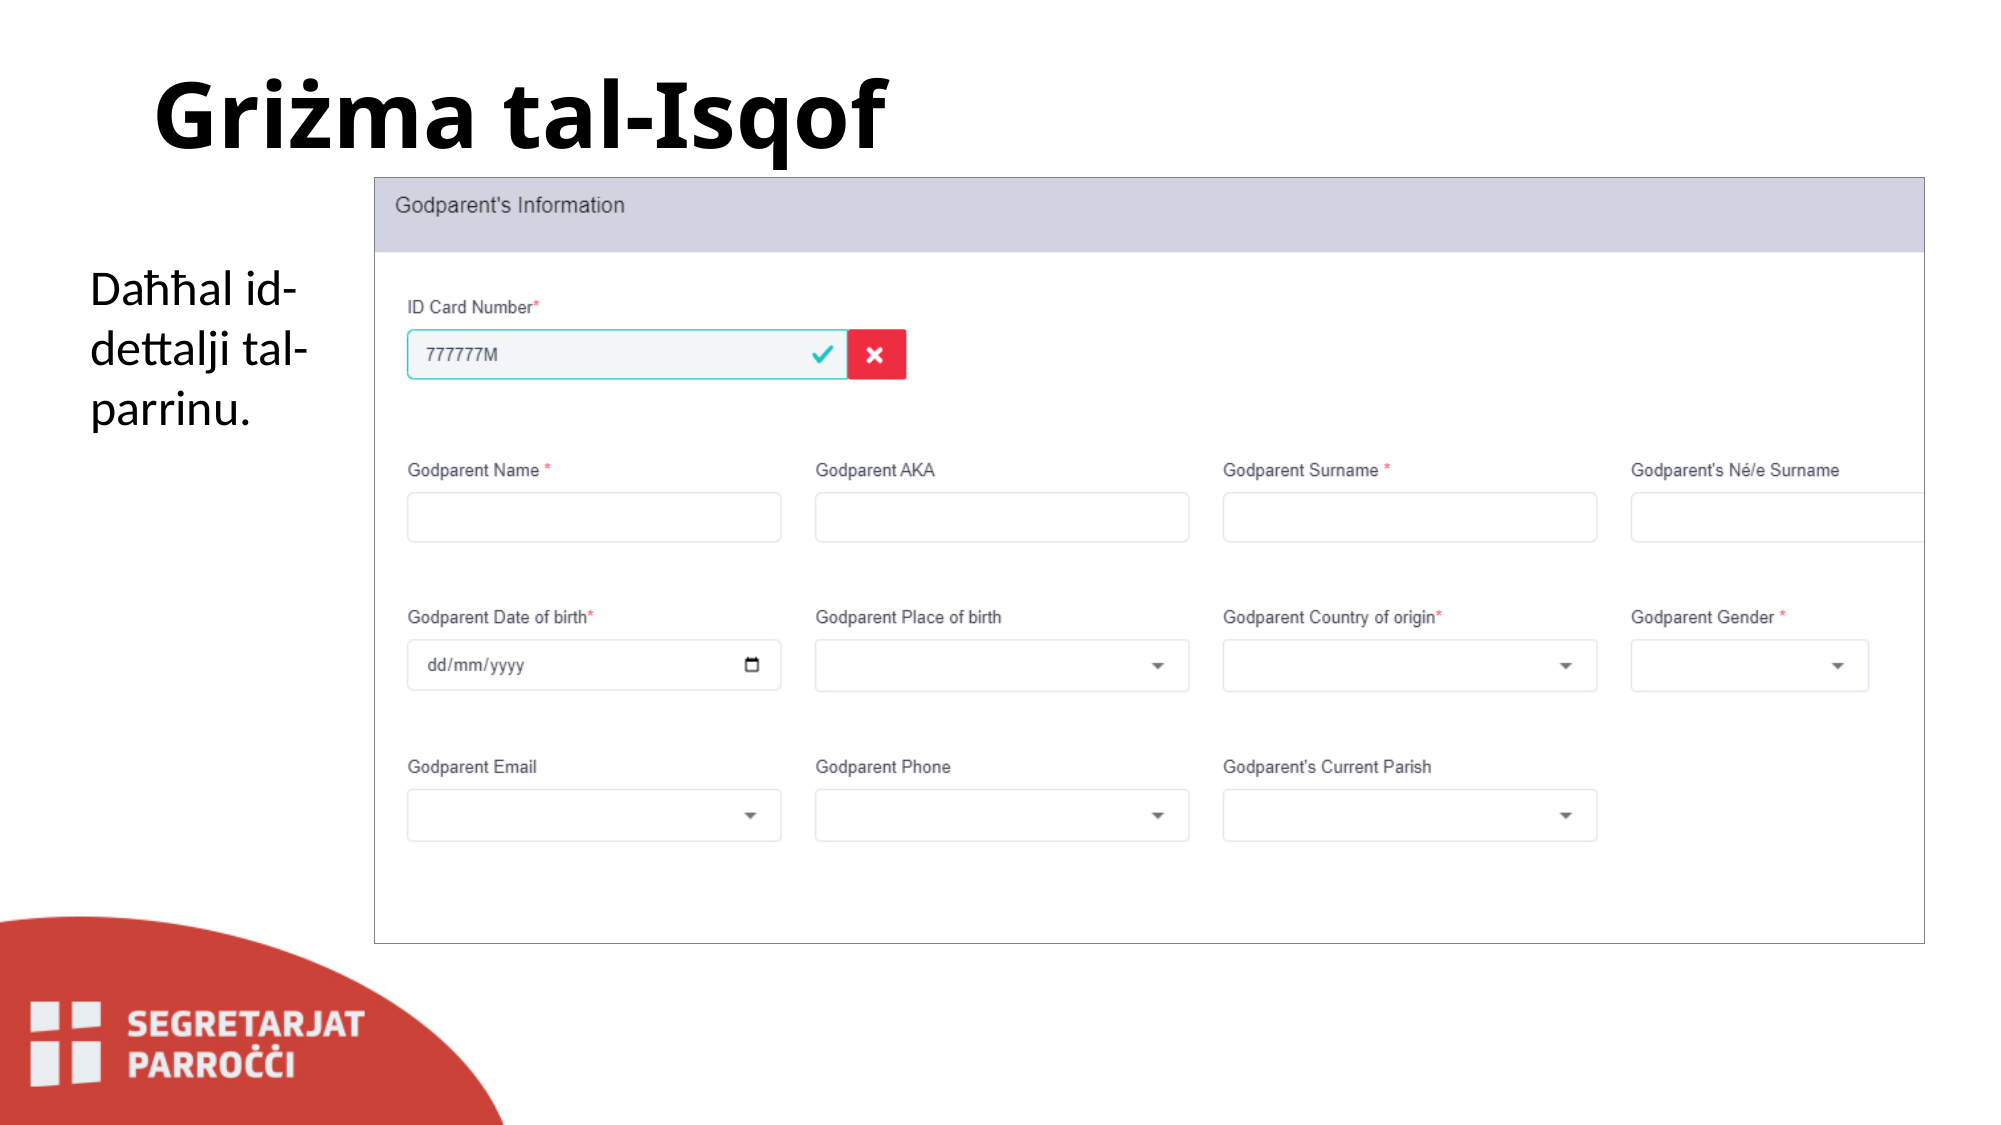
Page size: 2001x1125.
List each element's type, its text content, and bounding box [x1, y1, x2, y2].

picture [0, 0, 2001, 1125]
title Griżma tal-Isqof [137, 59, 1863, 178]
text_box Daħħal id-dettalji tal-parrinu. [75, 248, 374, 444]
